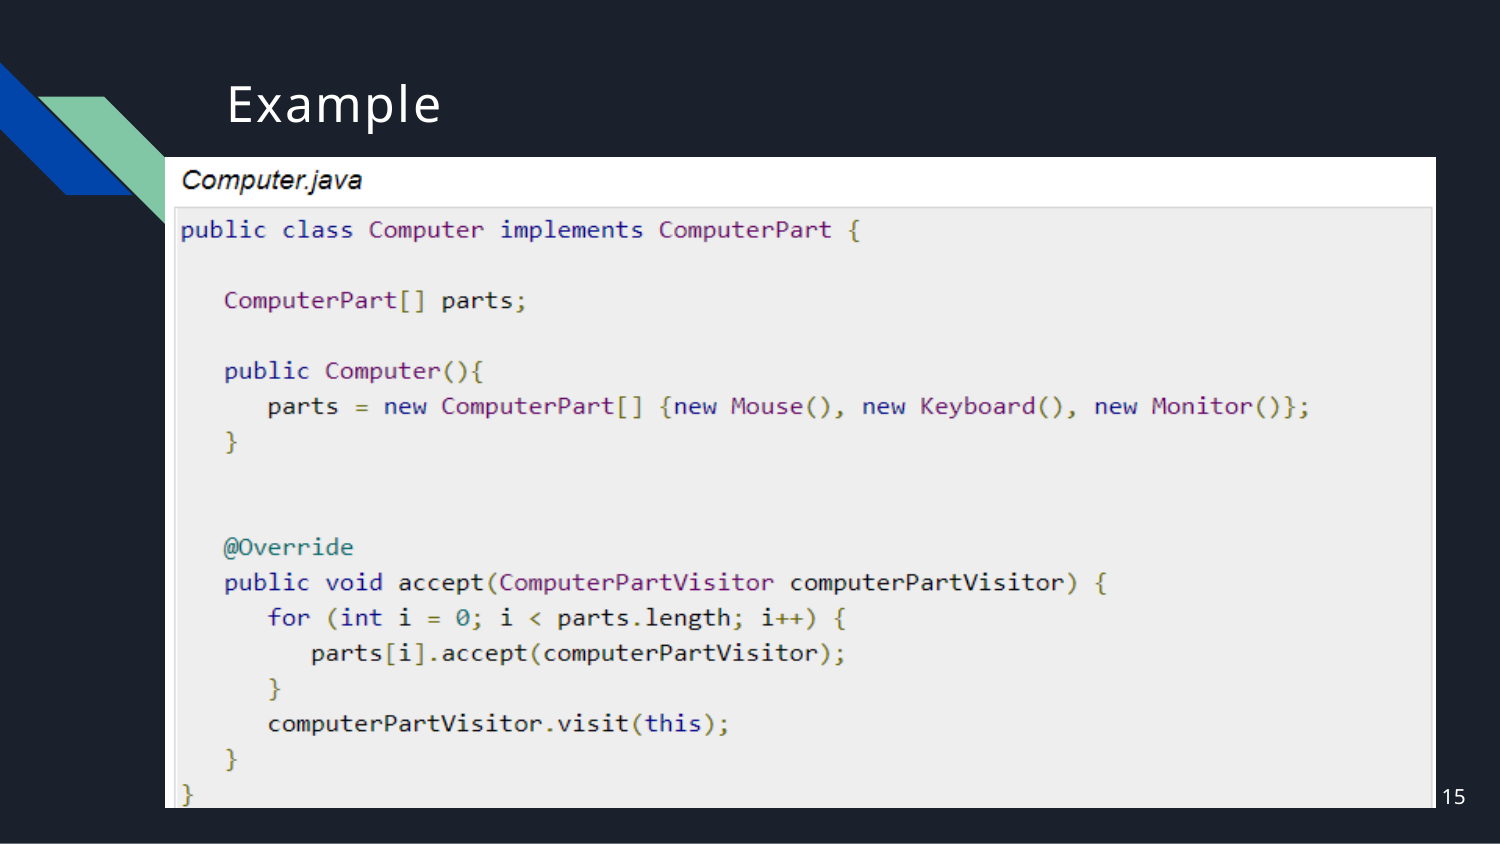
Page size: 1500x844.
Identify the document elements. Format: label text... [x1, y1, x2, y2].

slide_number 15 [1435, 782, 1473, 844]
title Example [224, 70, 610, 156]
picture [164, 157, 1436, 808]
